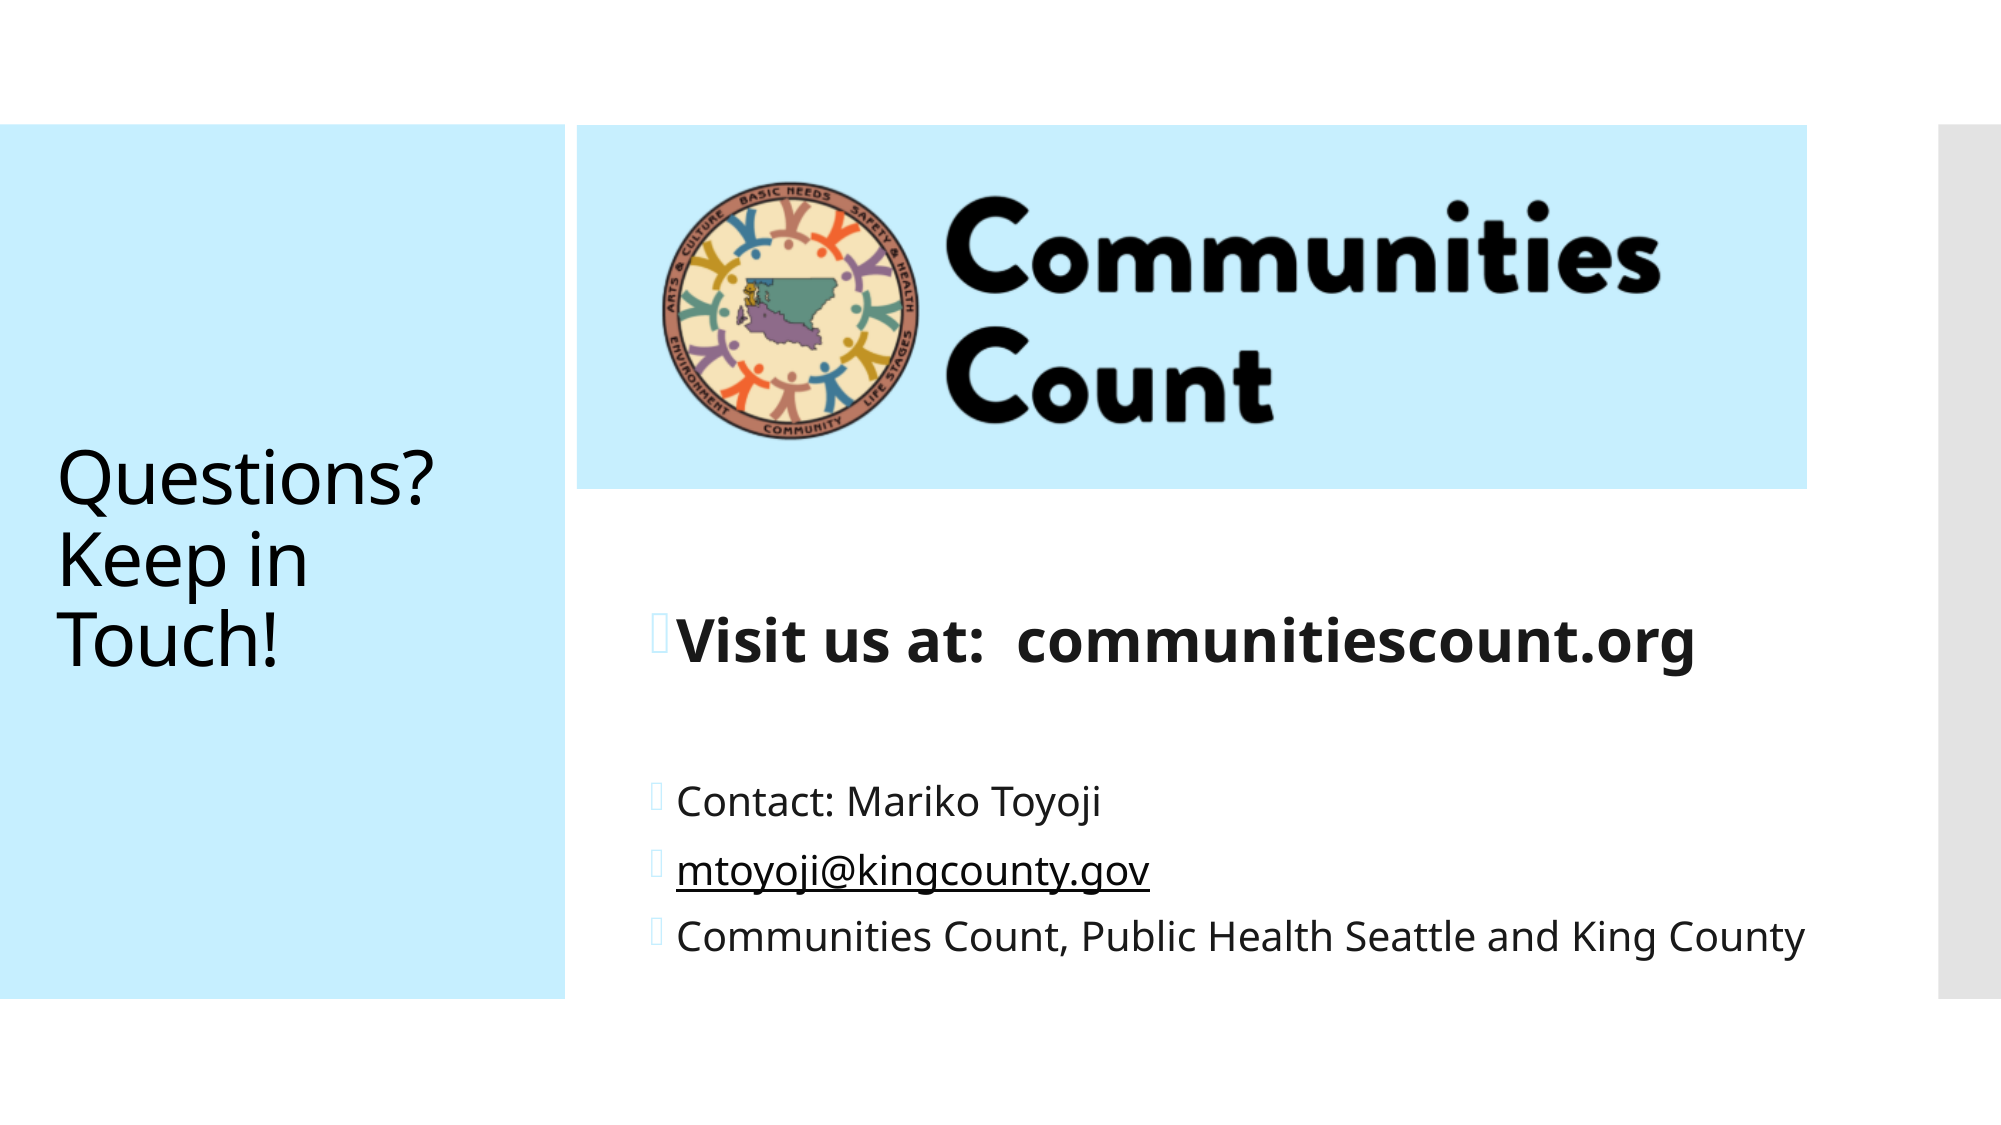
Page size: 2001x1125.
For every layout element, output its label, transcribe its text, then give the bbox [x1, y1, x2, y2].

title Questions? Keep in Touch! [41, 184, 525, 940]
picture [576, 125, 1808, 490]
list Visit us at: communitiescount.org Contact: Mariko Toyoji mtoyoji@kingcounty.gov Communities Count, Public Health Seattle and King County [634, 603, 1835, 982]
